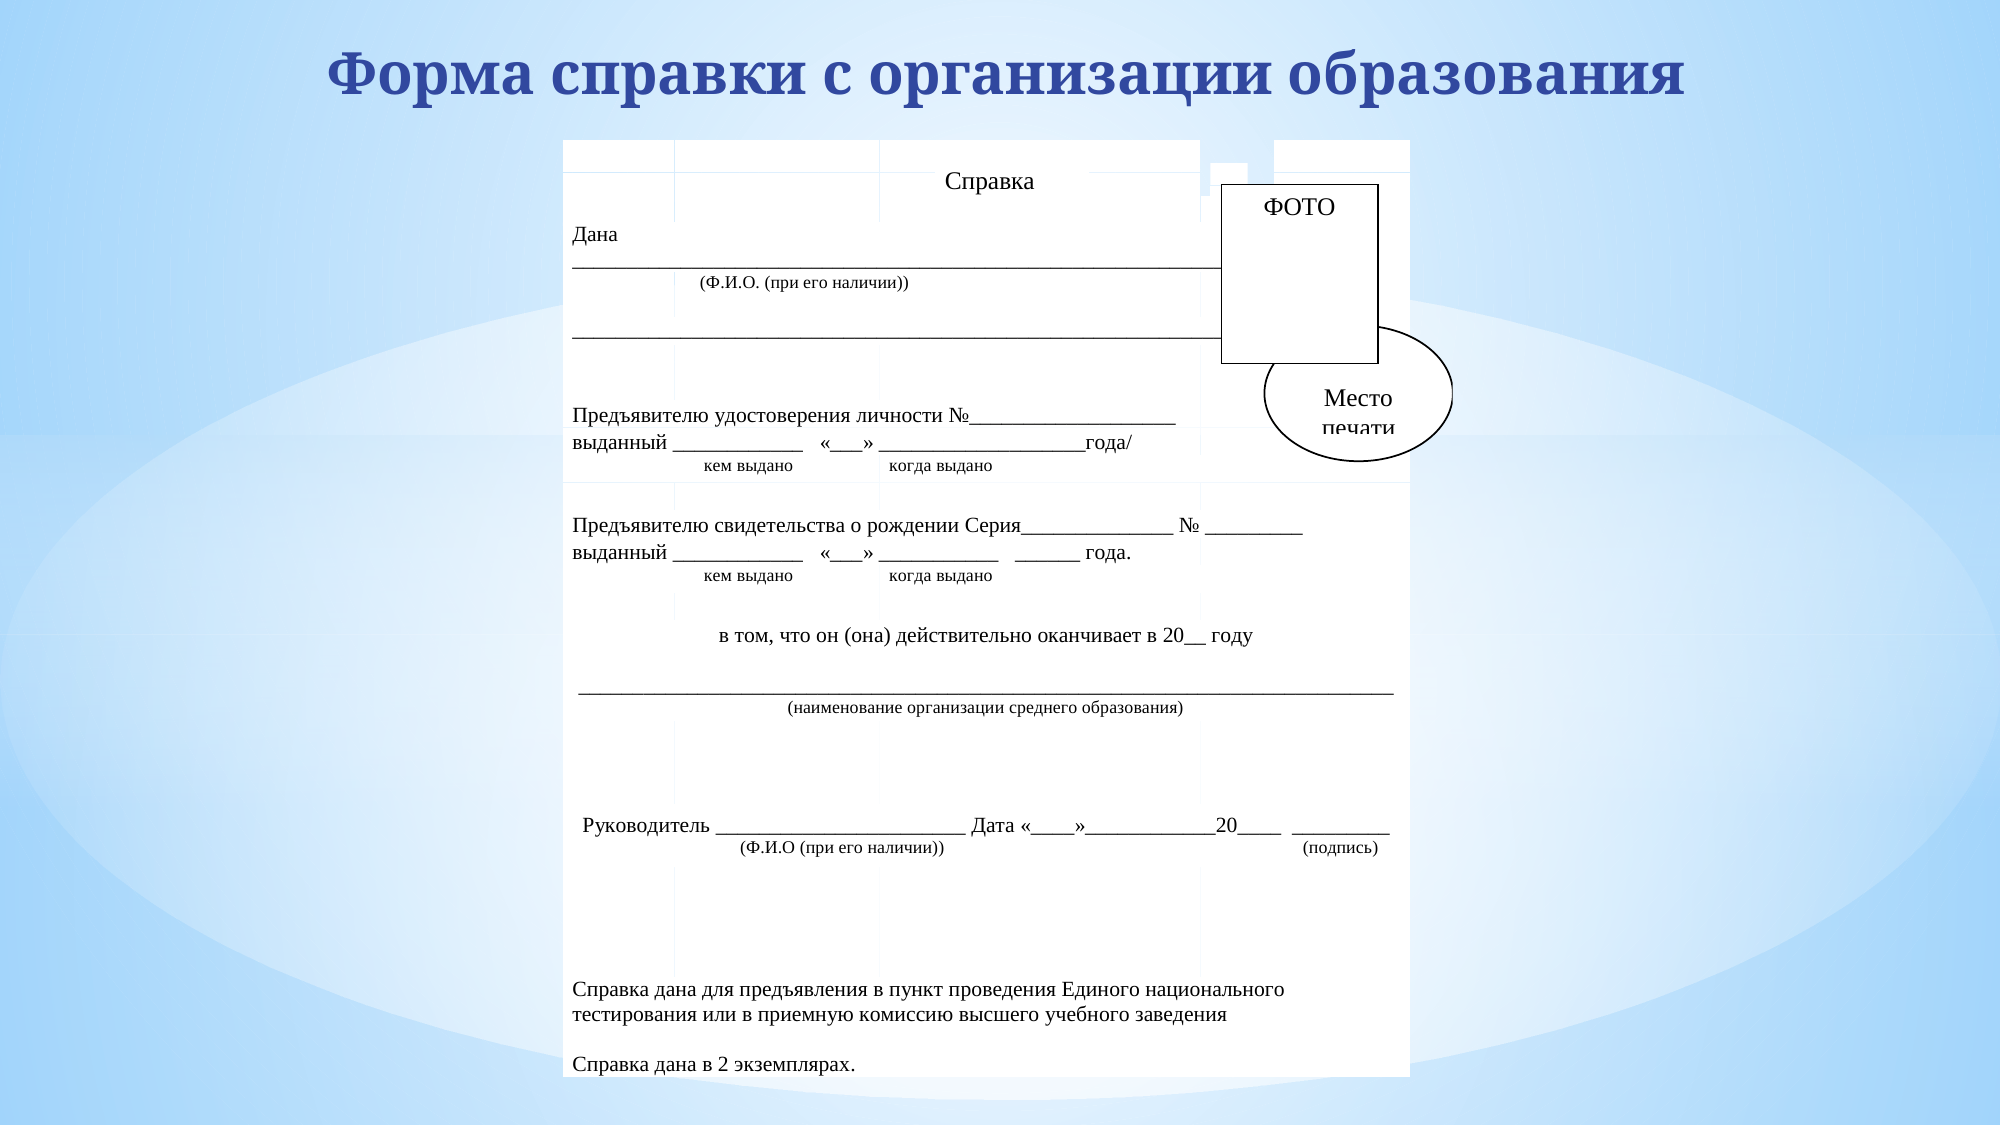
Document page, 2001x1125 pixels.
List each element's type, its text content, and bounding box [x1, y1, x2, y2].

subtitle Форма справки с организации образования [92, 28, 1922, 122]
picture [560, 139, 1453, 1102]
